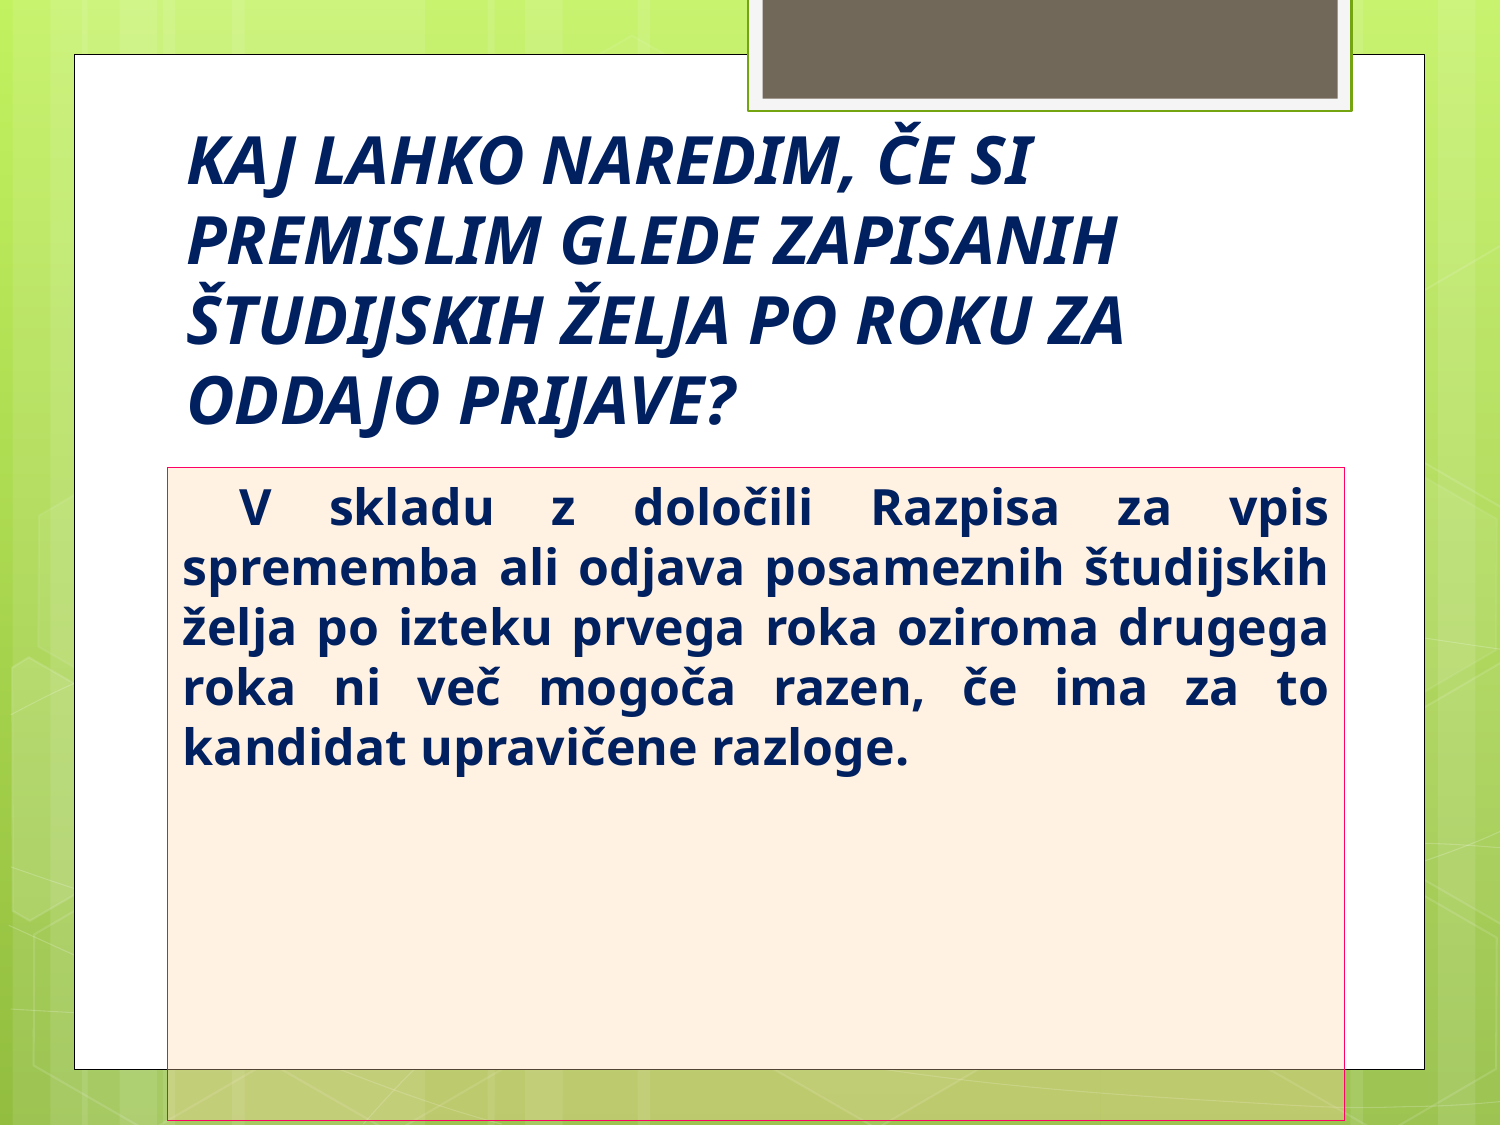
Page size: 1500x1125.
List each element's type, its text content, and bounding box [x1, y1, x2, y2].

title KAJ LAHKO NAREDIM, ČE SI PREMISLIM GLEDE ZAPISANIH ŠTUDIJSKIH ŽELJA PO ROKU ZA ODDAJO PRIJAVE? [171, 168, 1324, 445]
list V skladu z določili Razpisa za vpis sprememba ali odjava posameznih študijskih želja po izteku prvega roka oziroma drugega roka ni več mogoča razen, če ima za to kandidat upravičene razloge. [167, 467, 1345, 1121]
